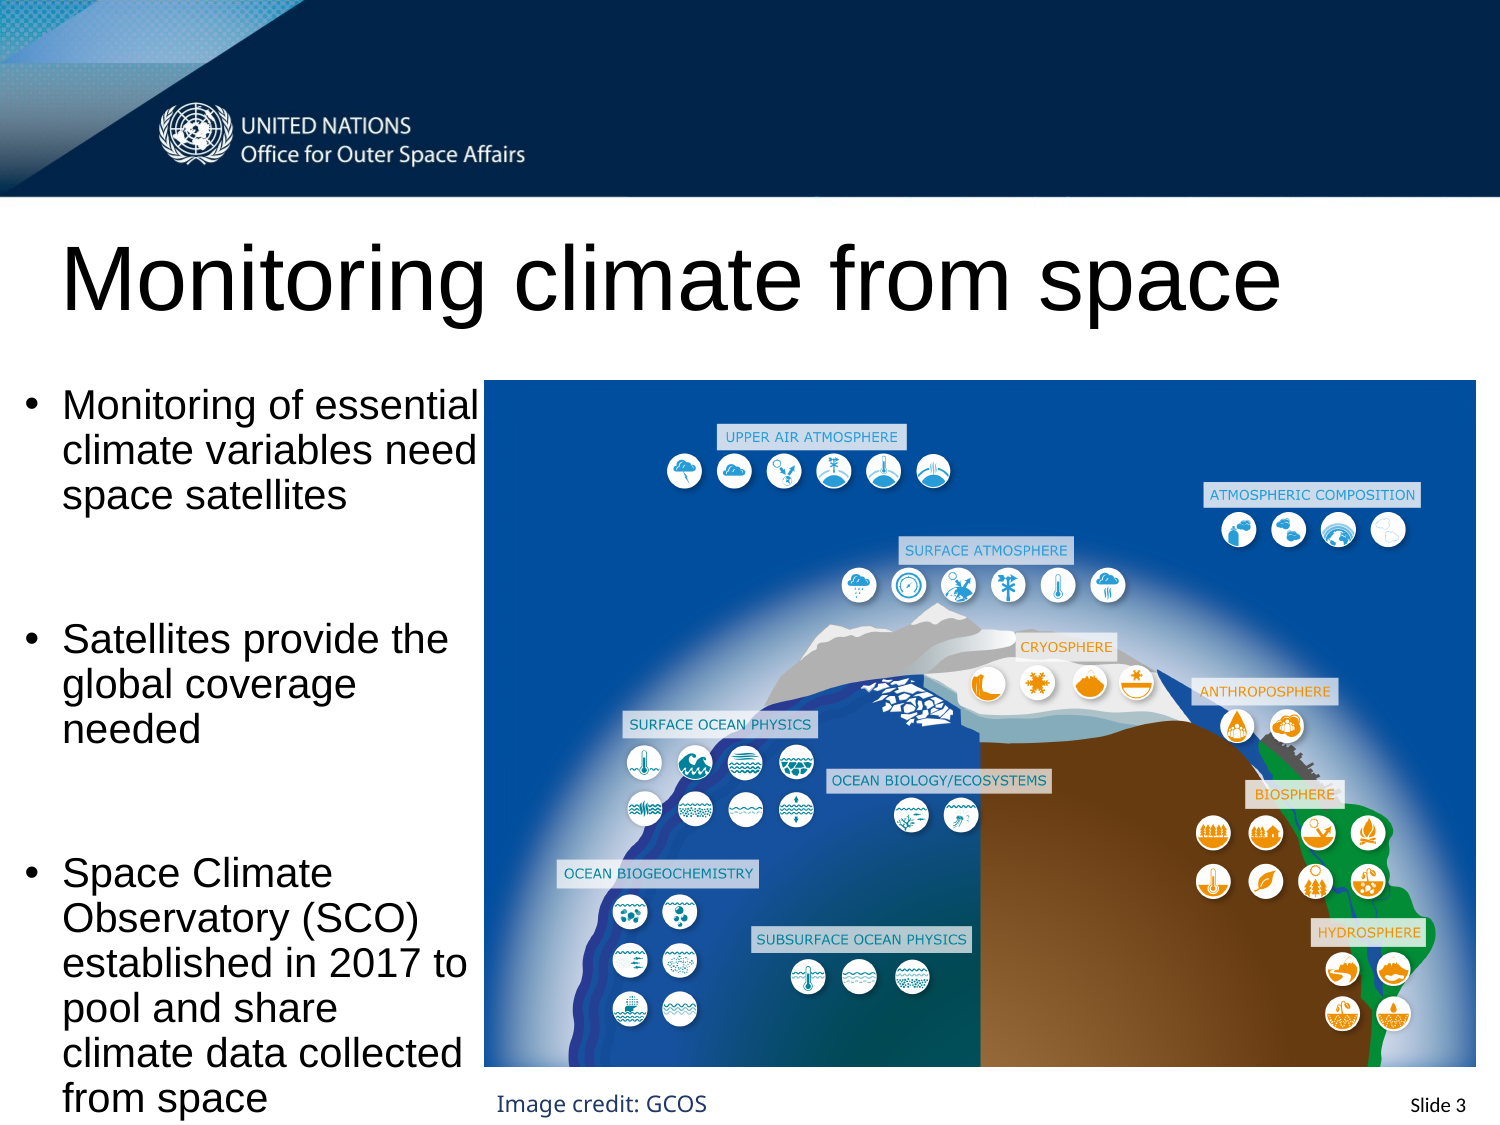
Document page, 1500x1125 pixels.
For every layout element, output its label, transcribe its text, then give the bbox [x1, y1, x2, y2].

list Monitoring of essential climate variables need space satellites Satellites provide the global coverage needed Space Climate Observatory (SCO) established in 2017 to pool and share climate data collected from space [24, 383, 482, 1104]
text_box Image credit: GCOS [482, 1082, 790, 1125]
title Monitoring climate from space [60, 186, 1411, 375]
picture [0, 0, 1500, 1125]
